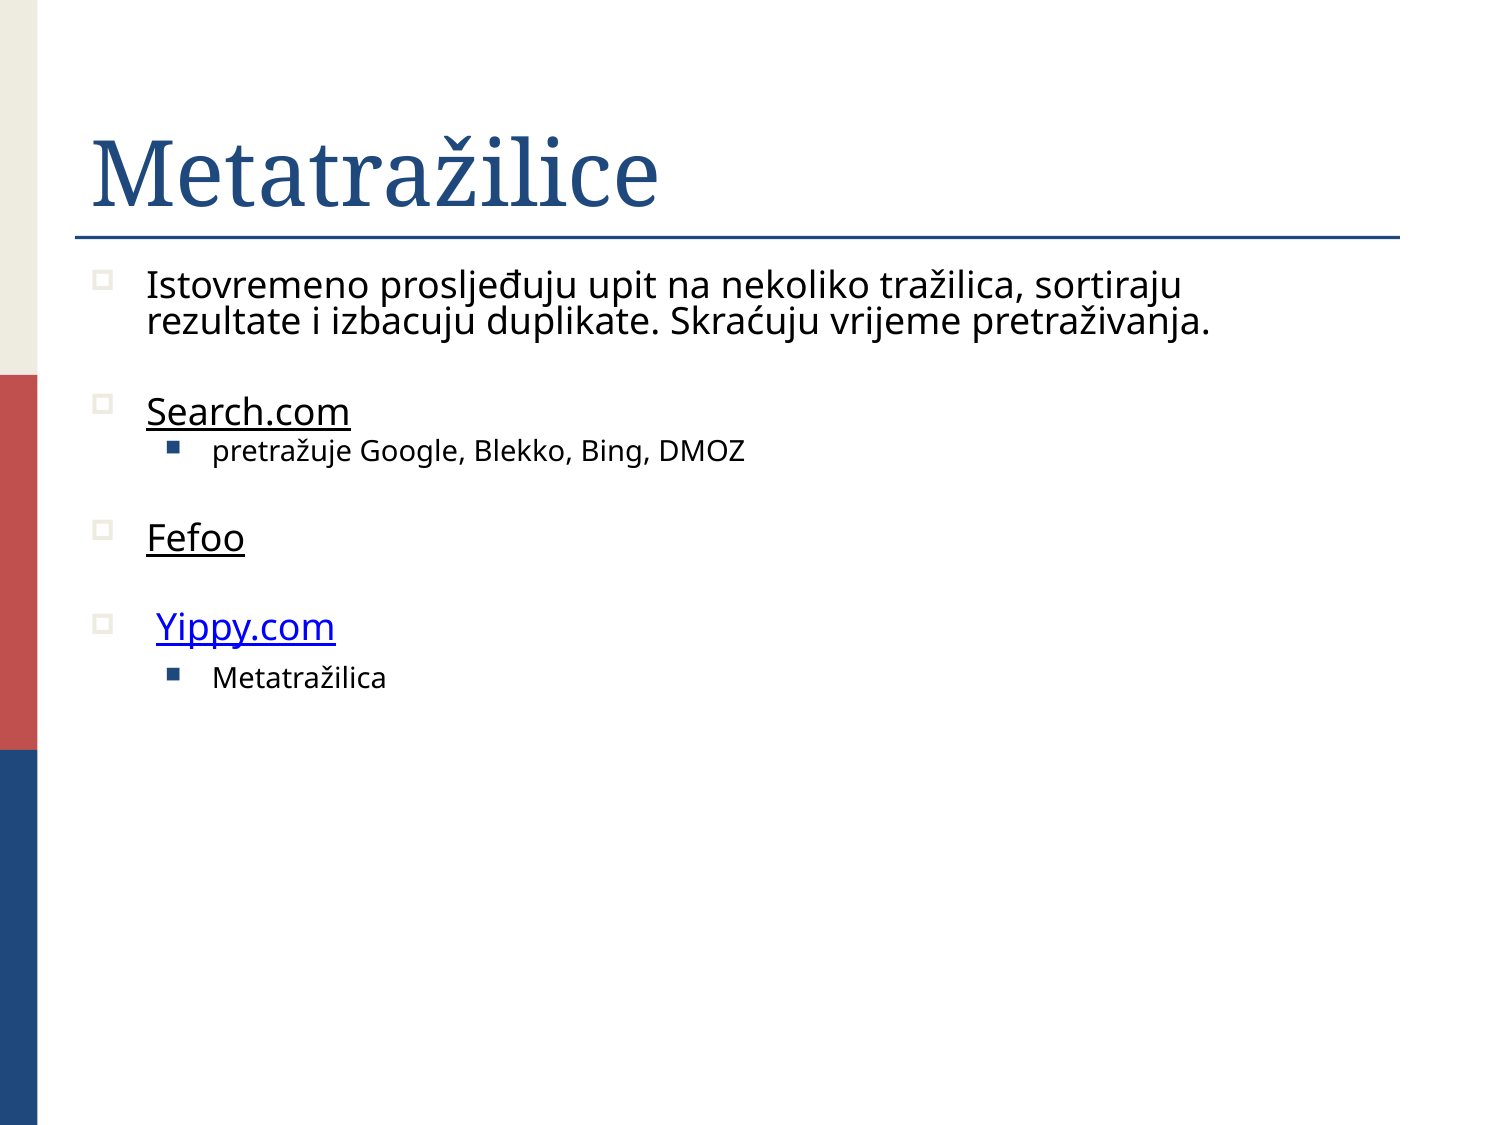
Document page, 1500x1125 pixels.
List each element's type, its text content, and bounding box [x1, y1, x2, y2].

title Metatražilice [74, 45, 1426, 233]
list Istovremeno prosljeđuju upit na nekoliko tražilica, sortiraju rezultate i izbacuju duplikate. Skraćuju vrijeme pretraživanja. Search.com pretražuje Google, Blekko, Bing, DMOZ Fefoo Yippy.com Metatražilica [74, 262, 1338, 938]
